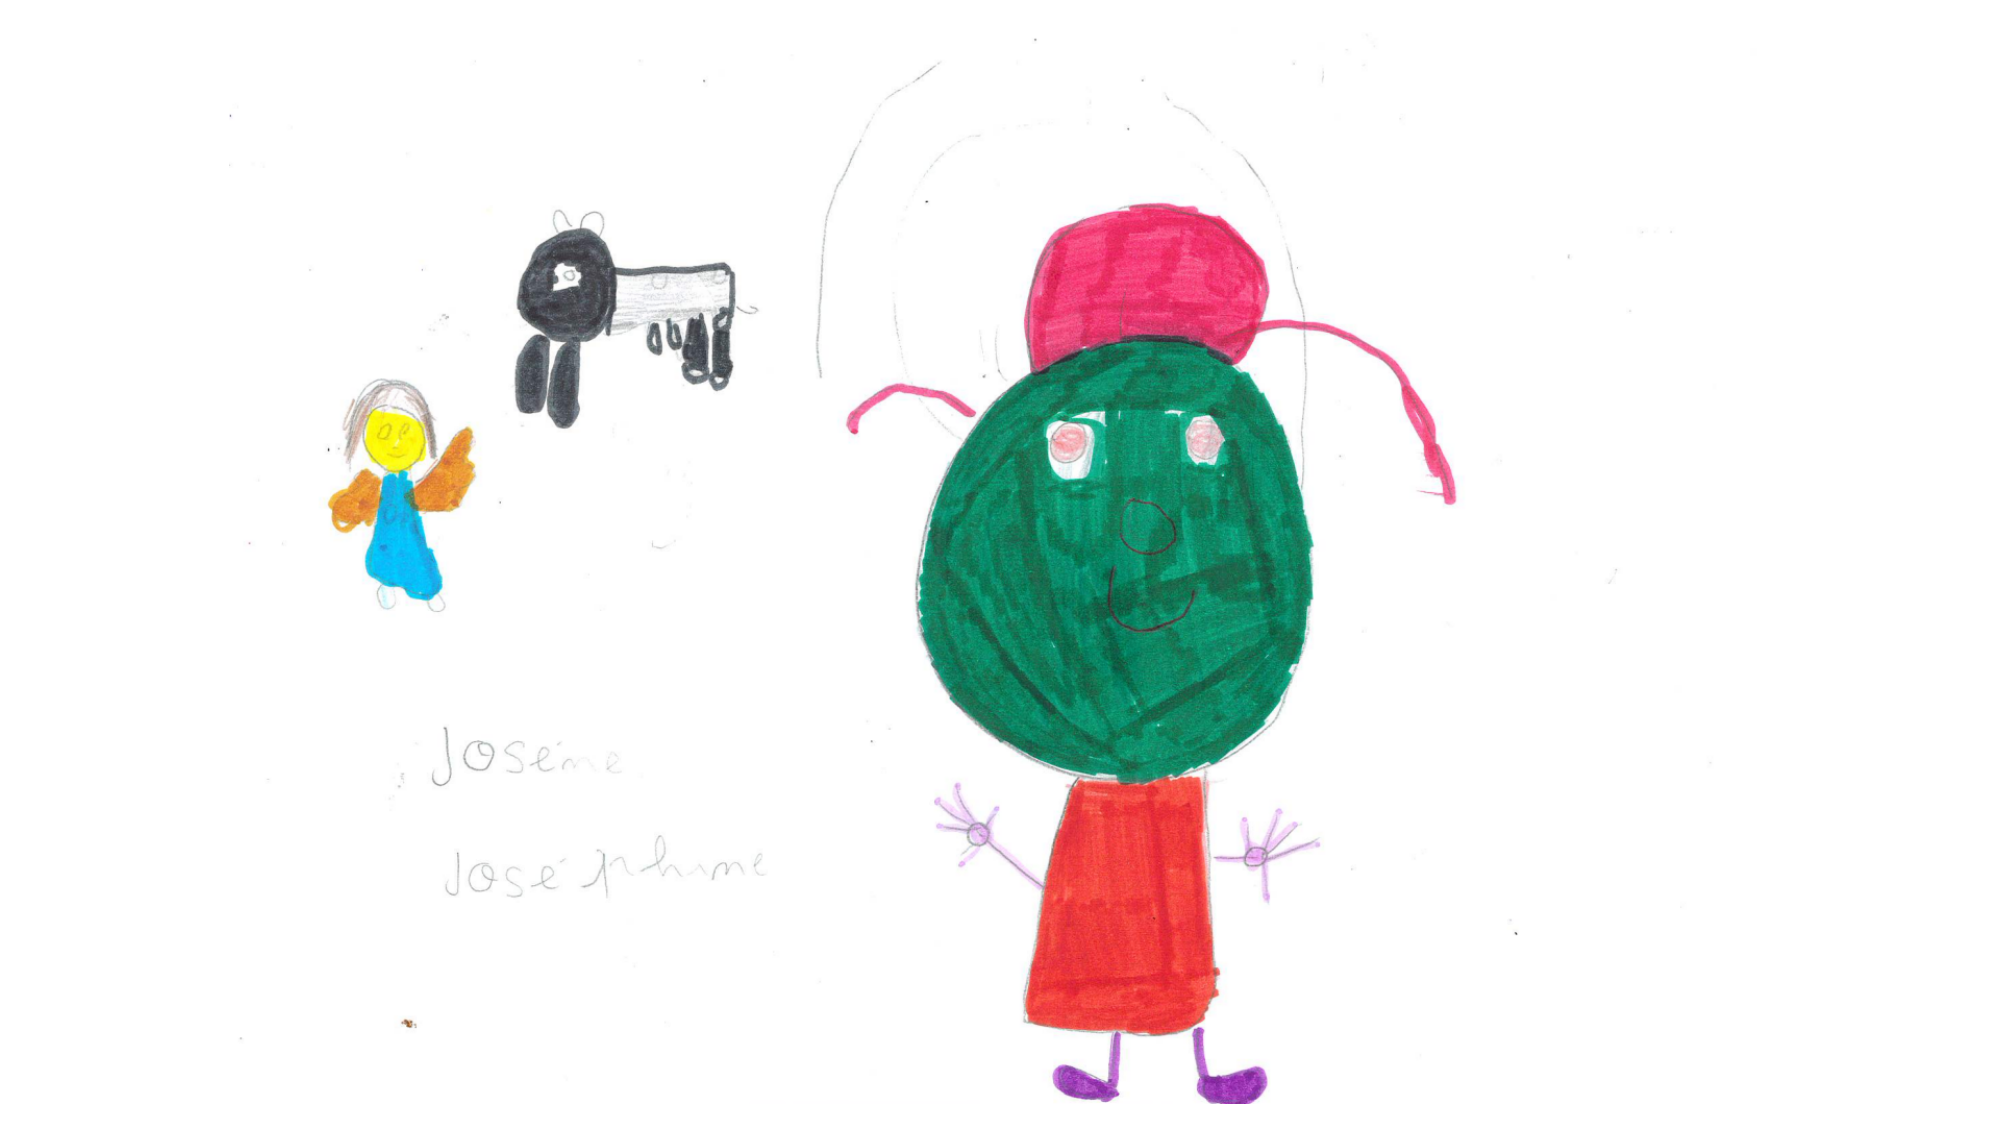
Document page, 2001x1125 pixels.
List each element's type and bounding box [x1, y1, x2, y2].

picture [229, 21, 1771, 1104]
